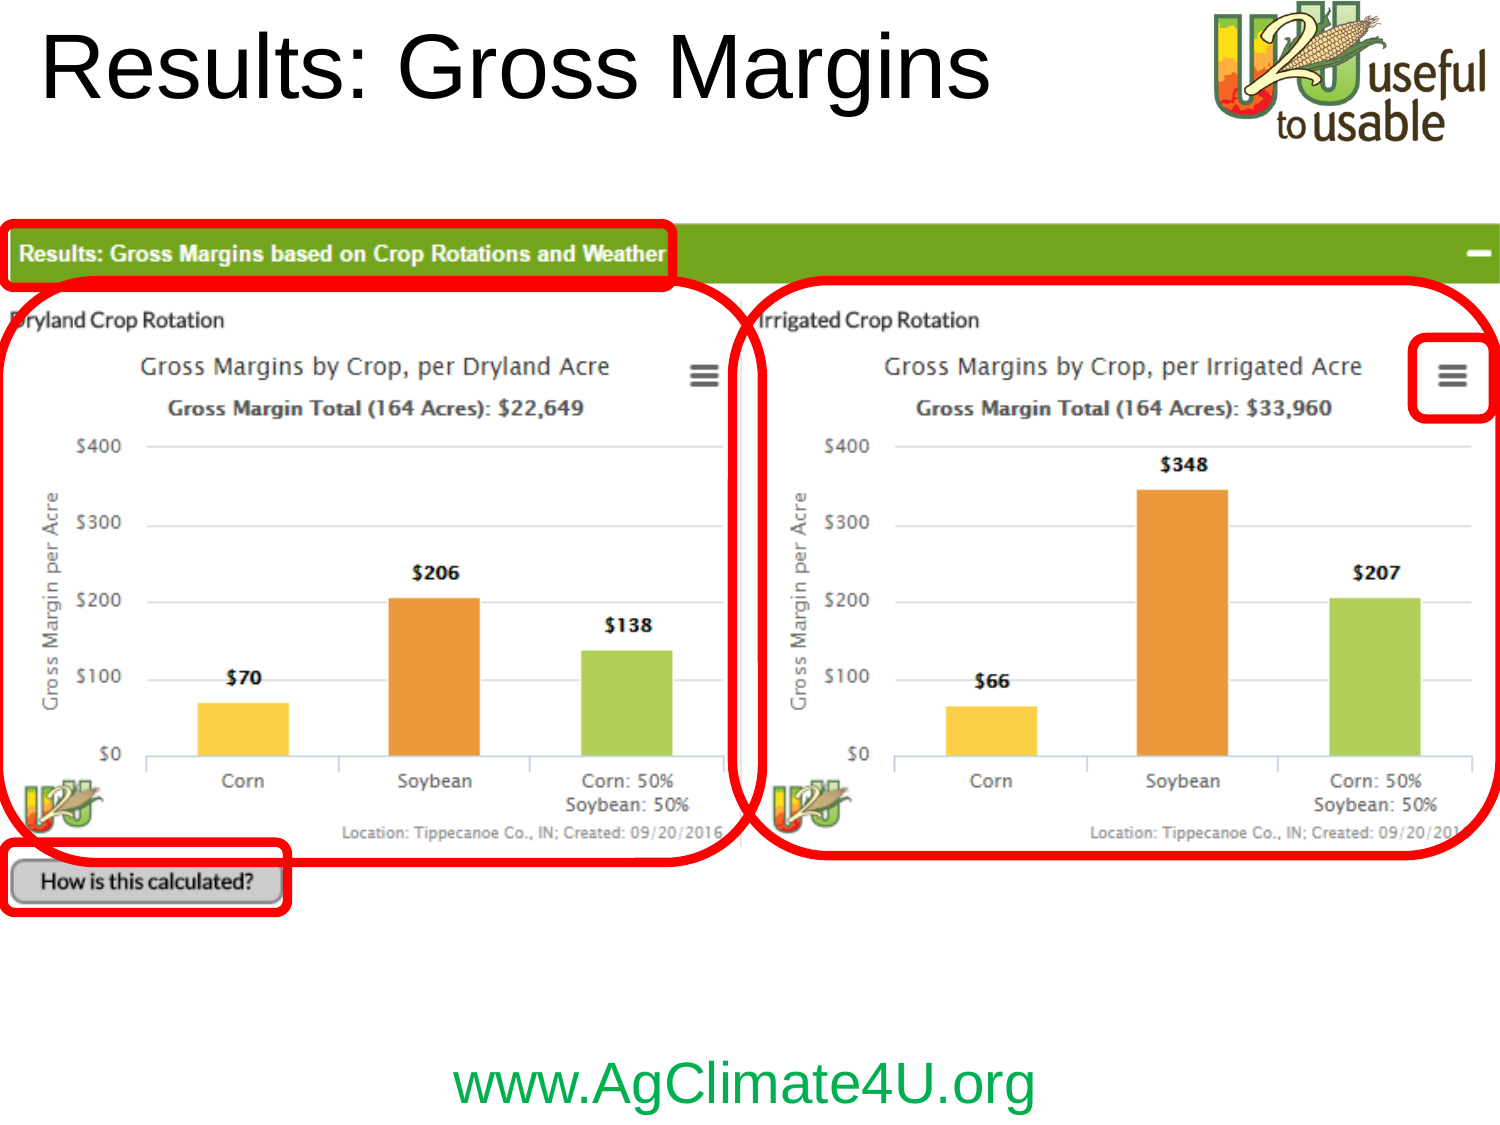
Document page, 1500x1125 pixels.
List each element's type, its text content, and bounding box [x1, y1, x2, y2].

picture [1212, 0, 1486, 143]
picture [0, 223, 1500, 913]
title Results: Gross Margins [24, 0, 1300, 126]
